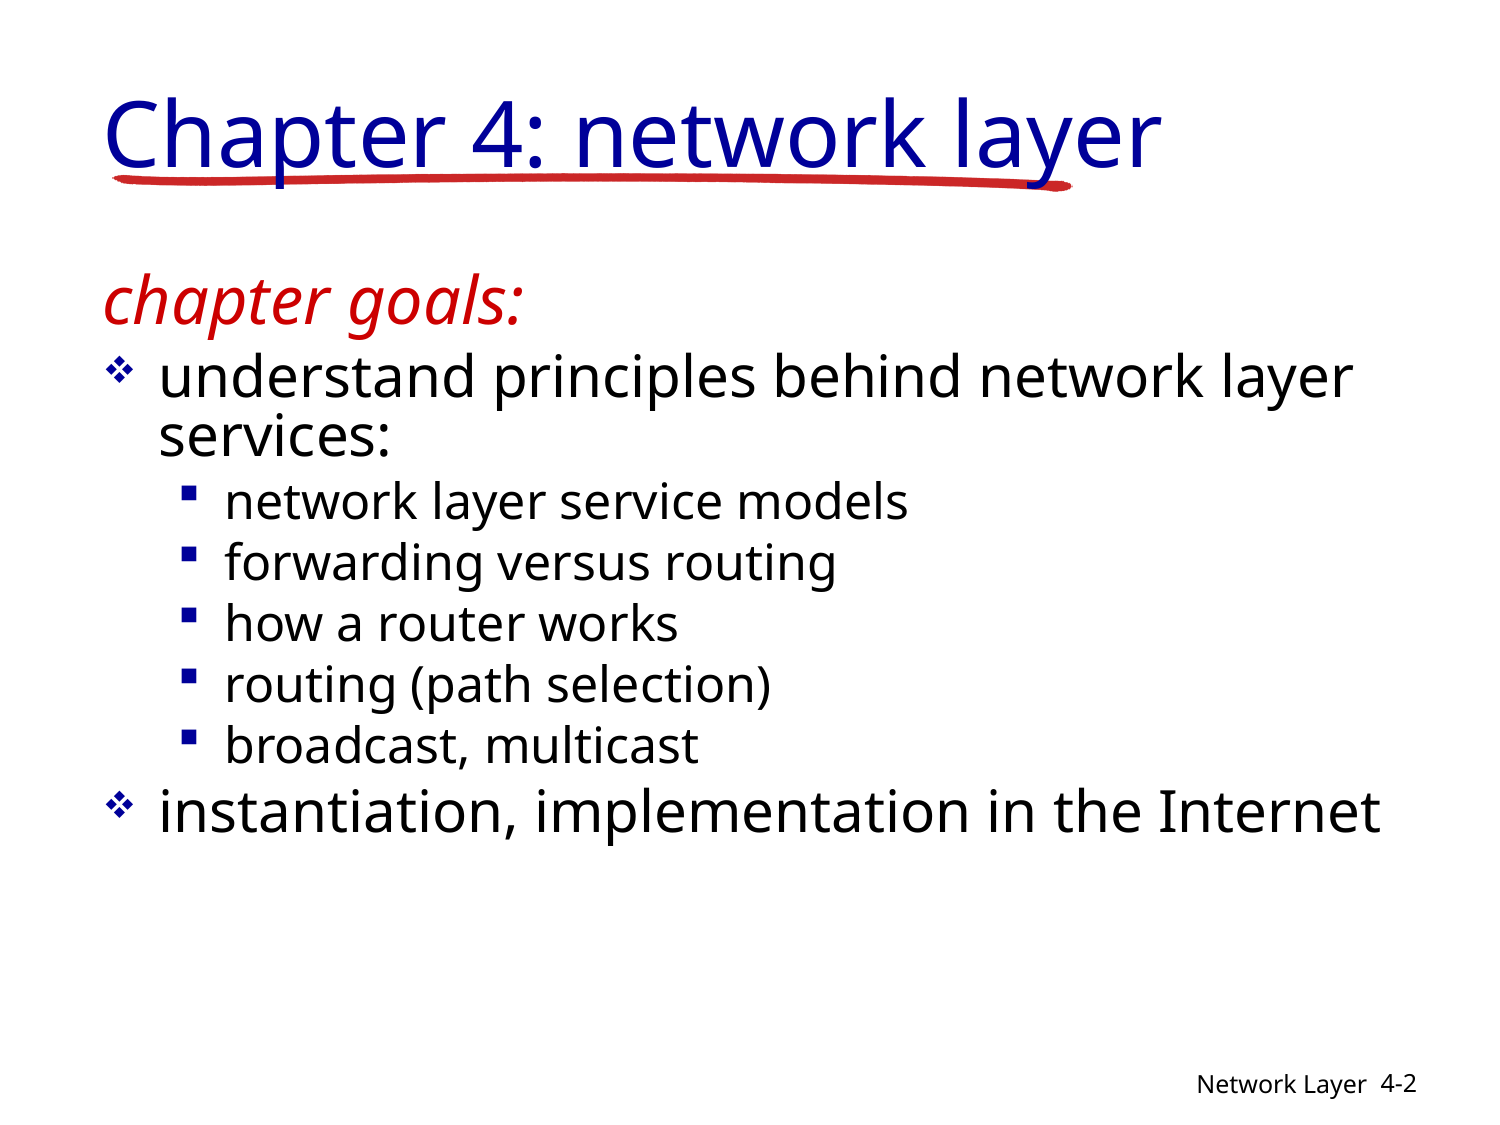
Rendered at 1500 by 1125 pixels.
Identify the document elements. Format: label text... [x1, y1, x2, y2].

title Chapter 4: network layer [87, 37, 1363, 225]
list chapter goals: understand principles behind network layer services: network layer service models forwarding versus routing how a router works routing (path selection) broadcast, multicast instantiation, implementation in the Internet [87, 262, 1411, 1025]
footer Network Layer [907, 1060, 1383, 1109]
picture [107, 168, 1084, 198]
slide_number 4-2 [1365, 1059, 1477, 1106]
